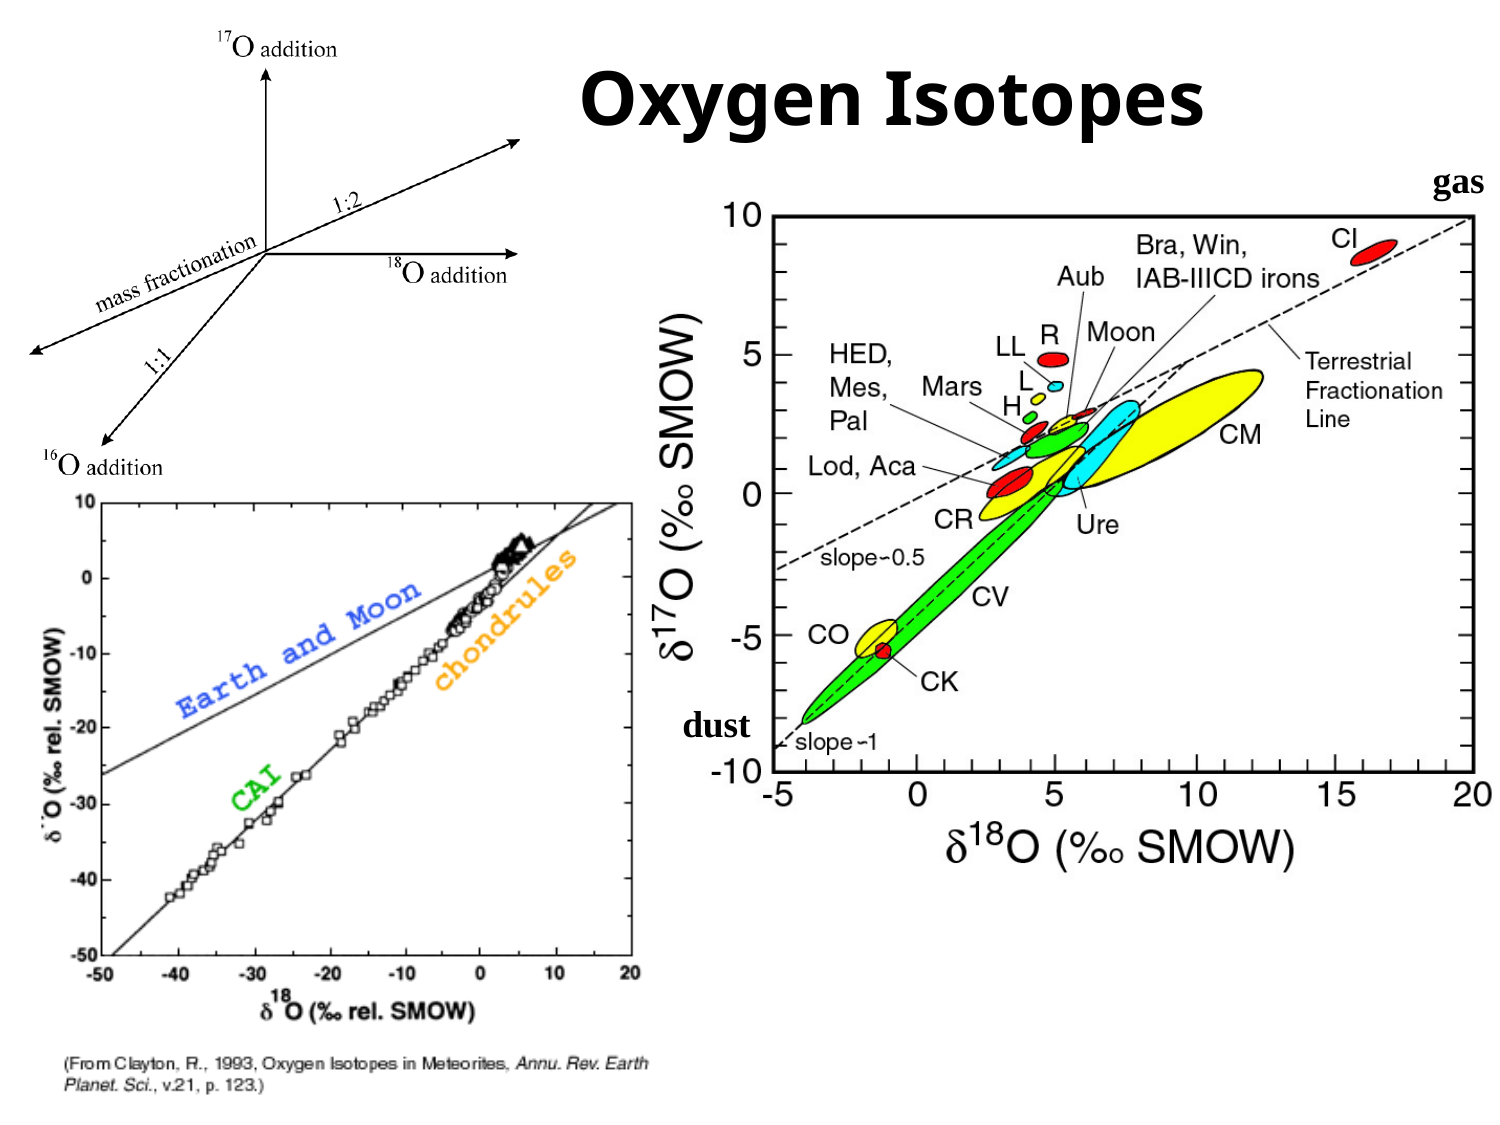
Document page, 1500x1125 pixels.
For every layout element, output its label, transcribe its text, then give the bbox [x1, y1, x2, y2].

picture [40, 184, 1500, 1103]
text_box Oxygen Isotopes [563, 42, 1221, 148]
text_box gas [1417, 148, 1500, 183]
picture [29, 30, 520, 476]
